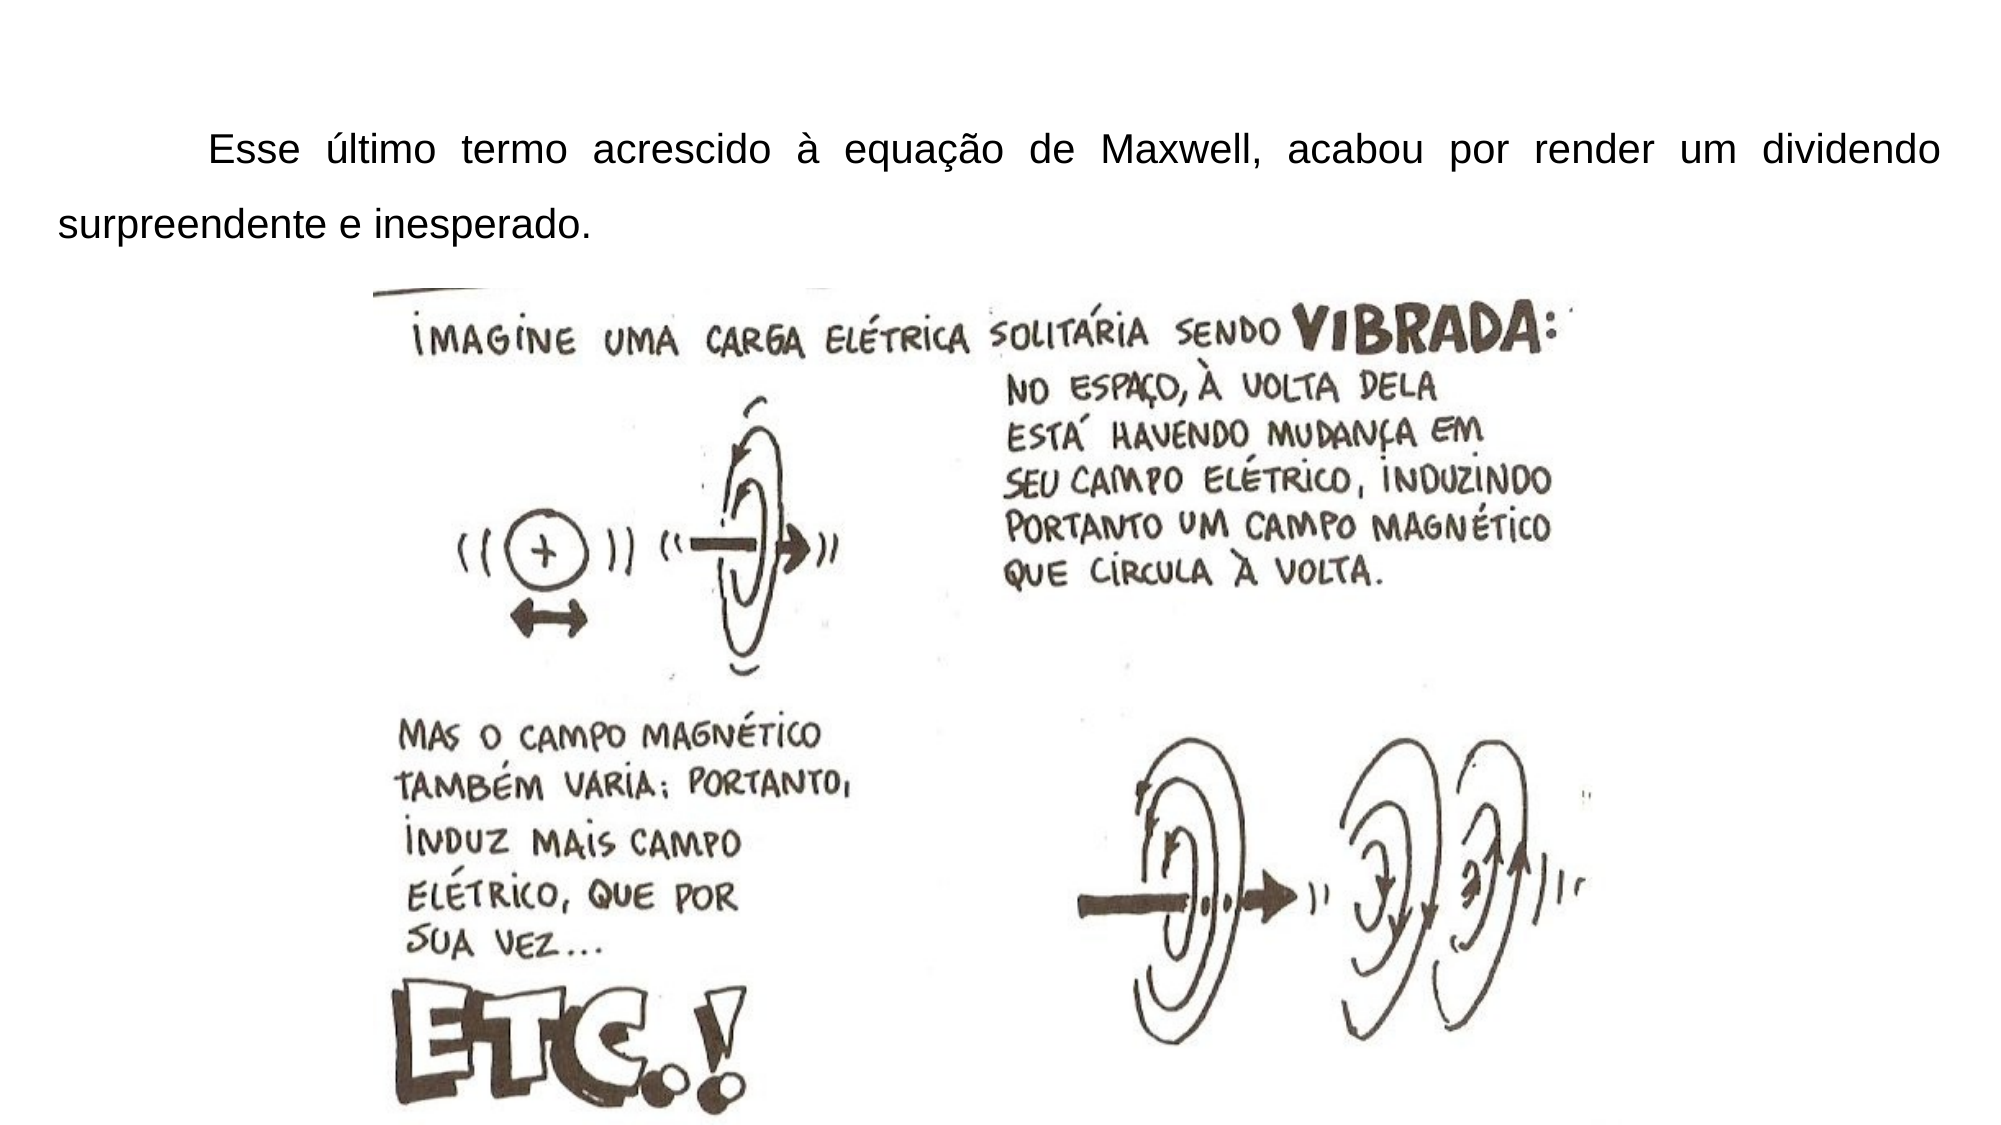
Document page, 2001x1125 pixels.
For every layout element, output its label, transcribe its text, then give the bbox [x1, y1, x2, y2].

text_box Esse último termo acrescido à equação de Maxwell, acabou por render um dividendo surpreendente e inesperado. [43, 89, 1957, 255]
picture [373, 287, 1622, 1125]
